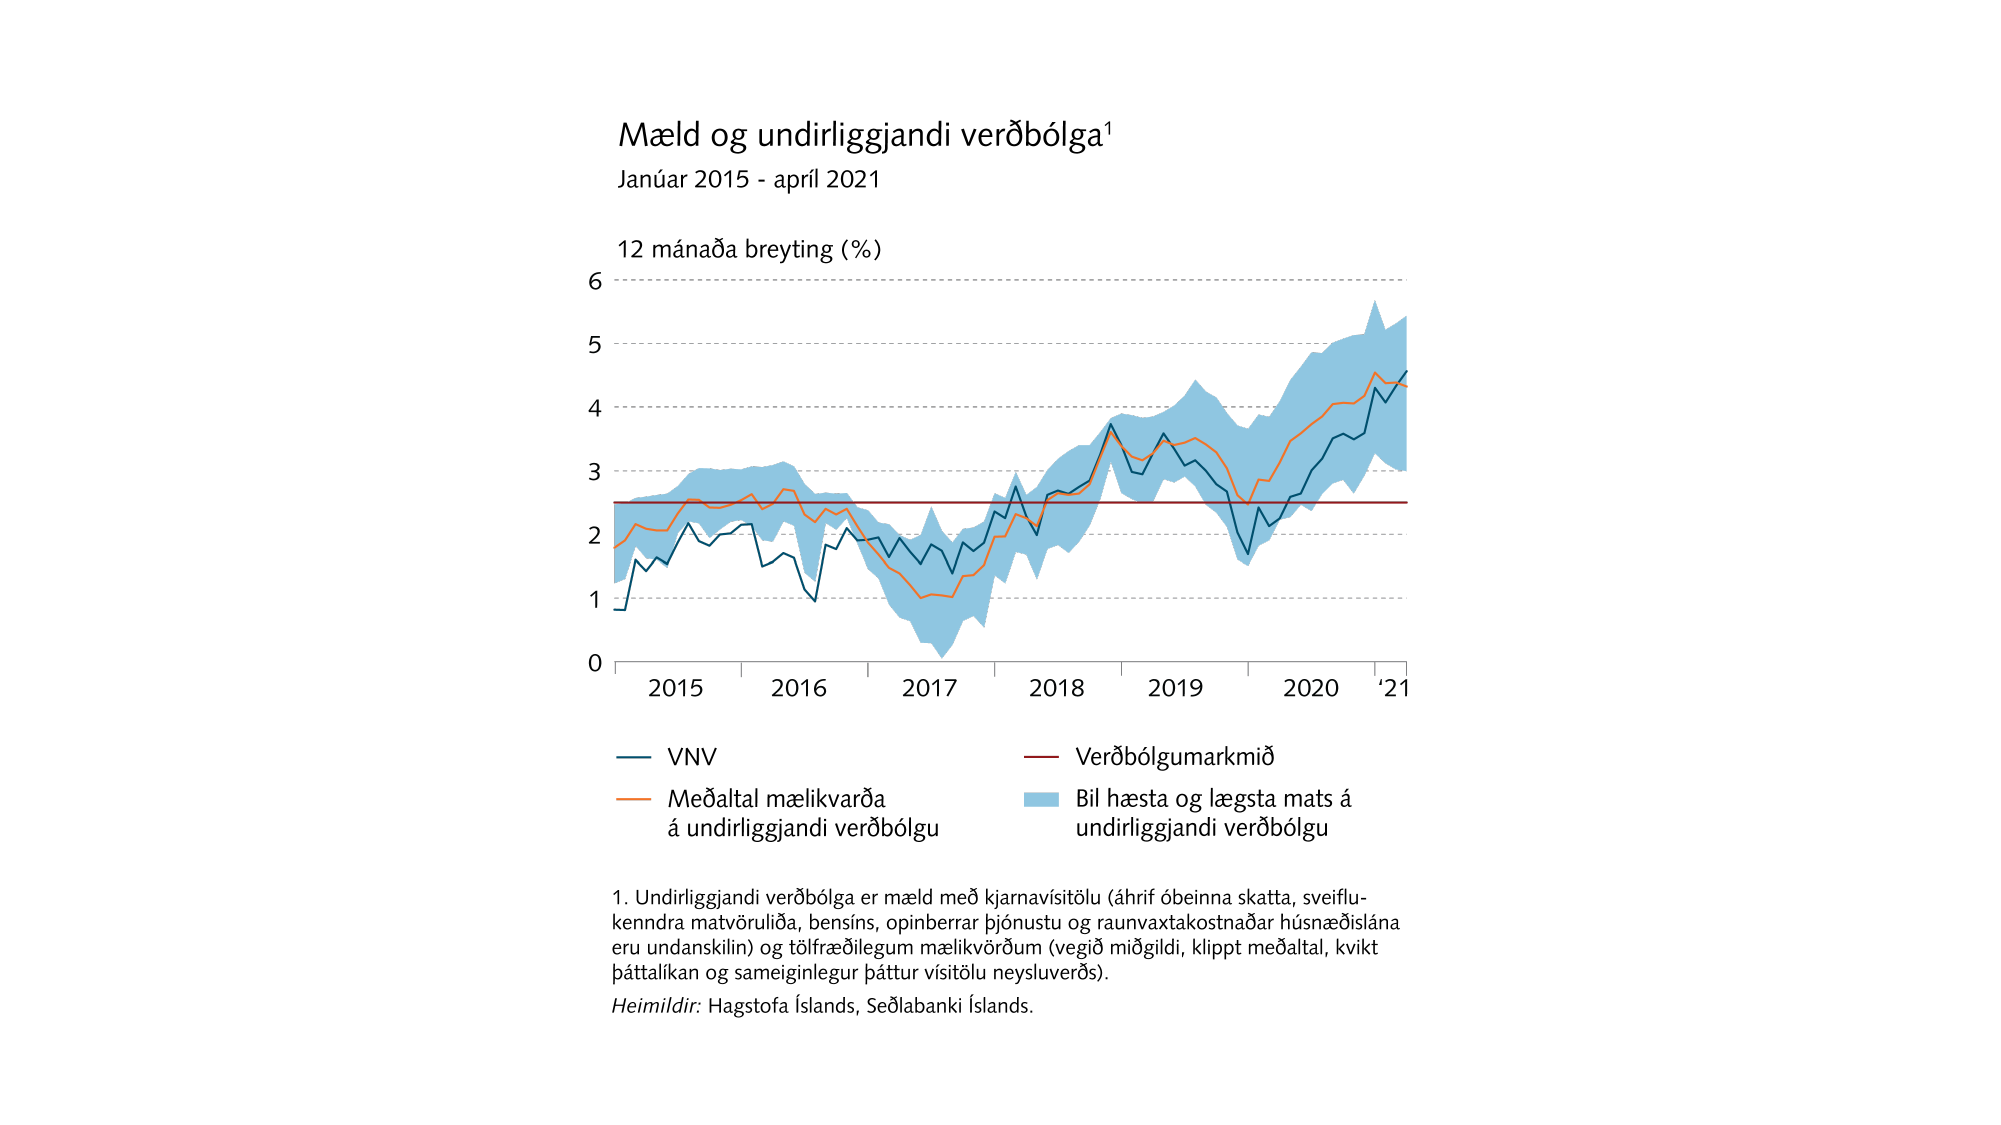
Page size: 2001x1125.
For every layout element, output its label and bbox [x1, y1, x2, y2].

picture [587, 106, 1412, 1018]
